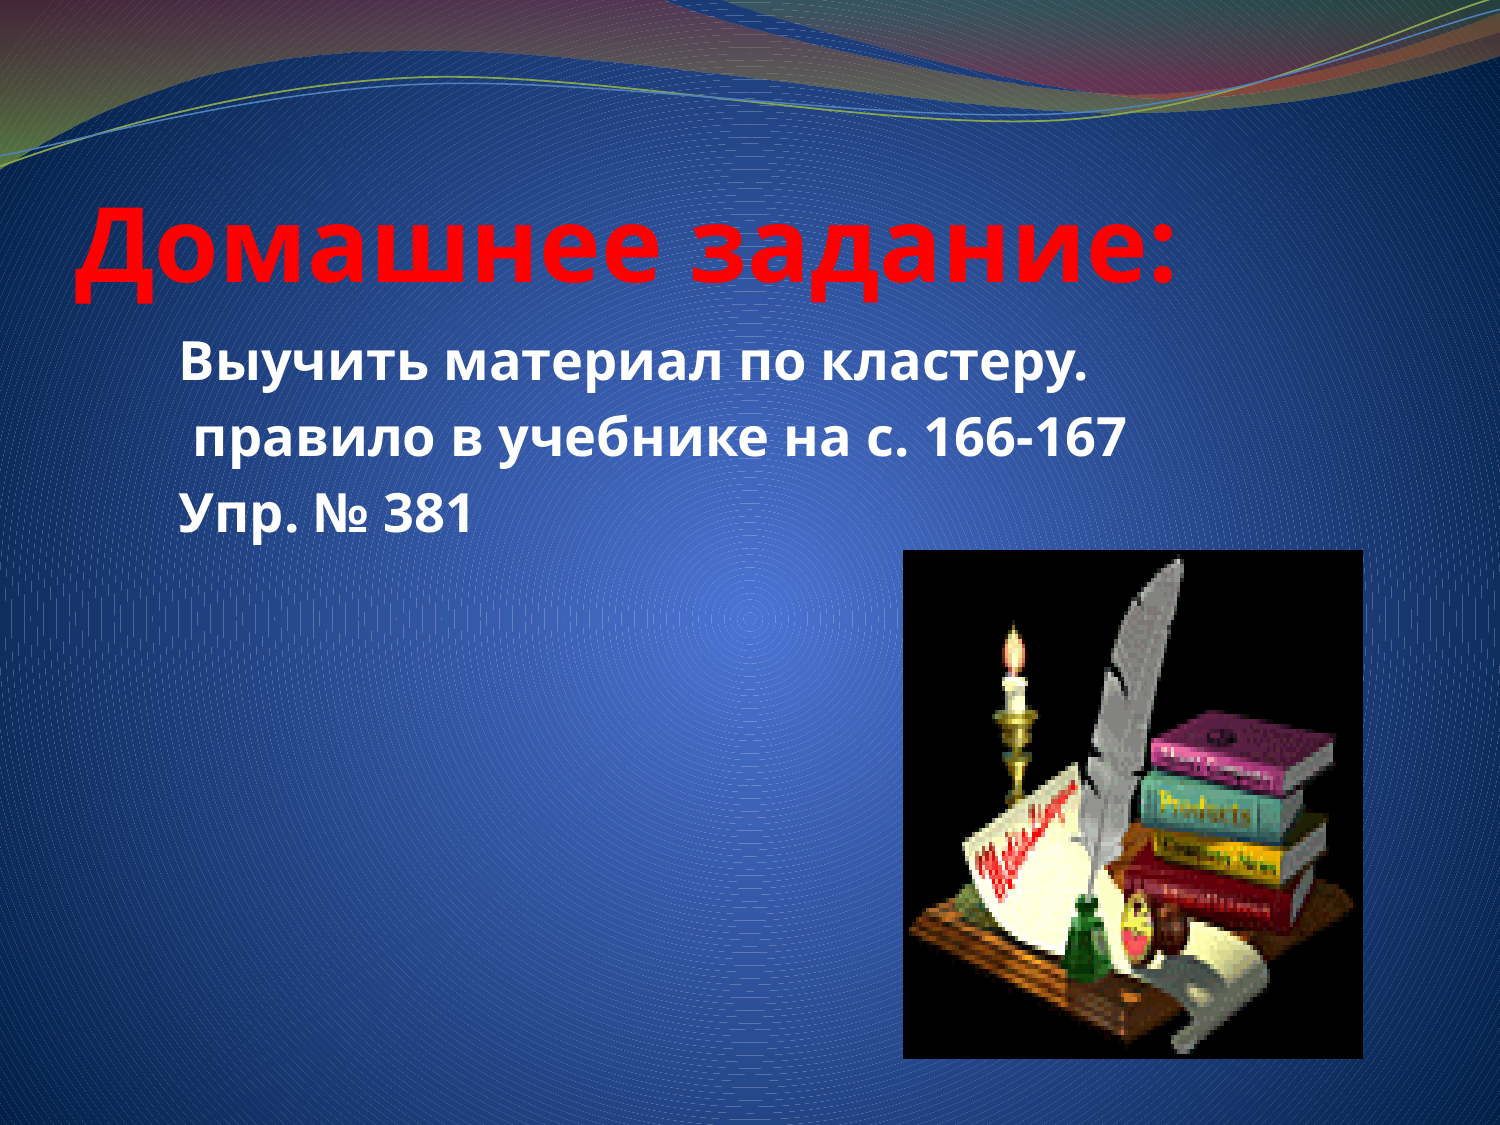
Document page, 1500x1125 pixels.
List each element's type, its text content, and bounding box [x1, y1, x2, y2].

picture [903, 550, 1363, 1059]
list Выучить материал по кластеру. правило в учебнике на с. 166-167 Упр. № 381 [164, 262, 1425, 739]
title Домашнее задание: [75, 115, 1425, 303]
